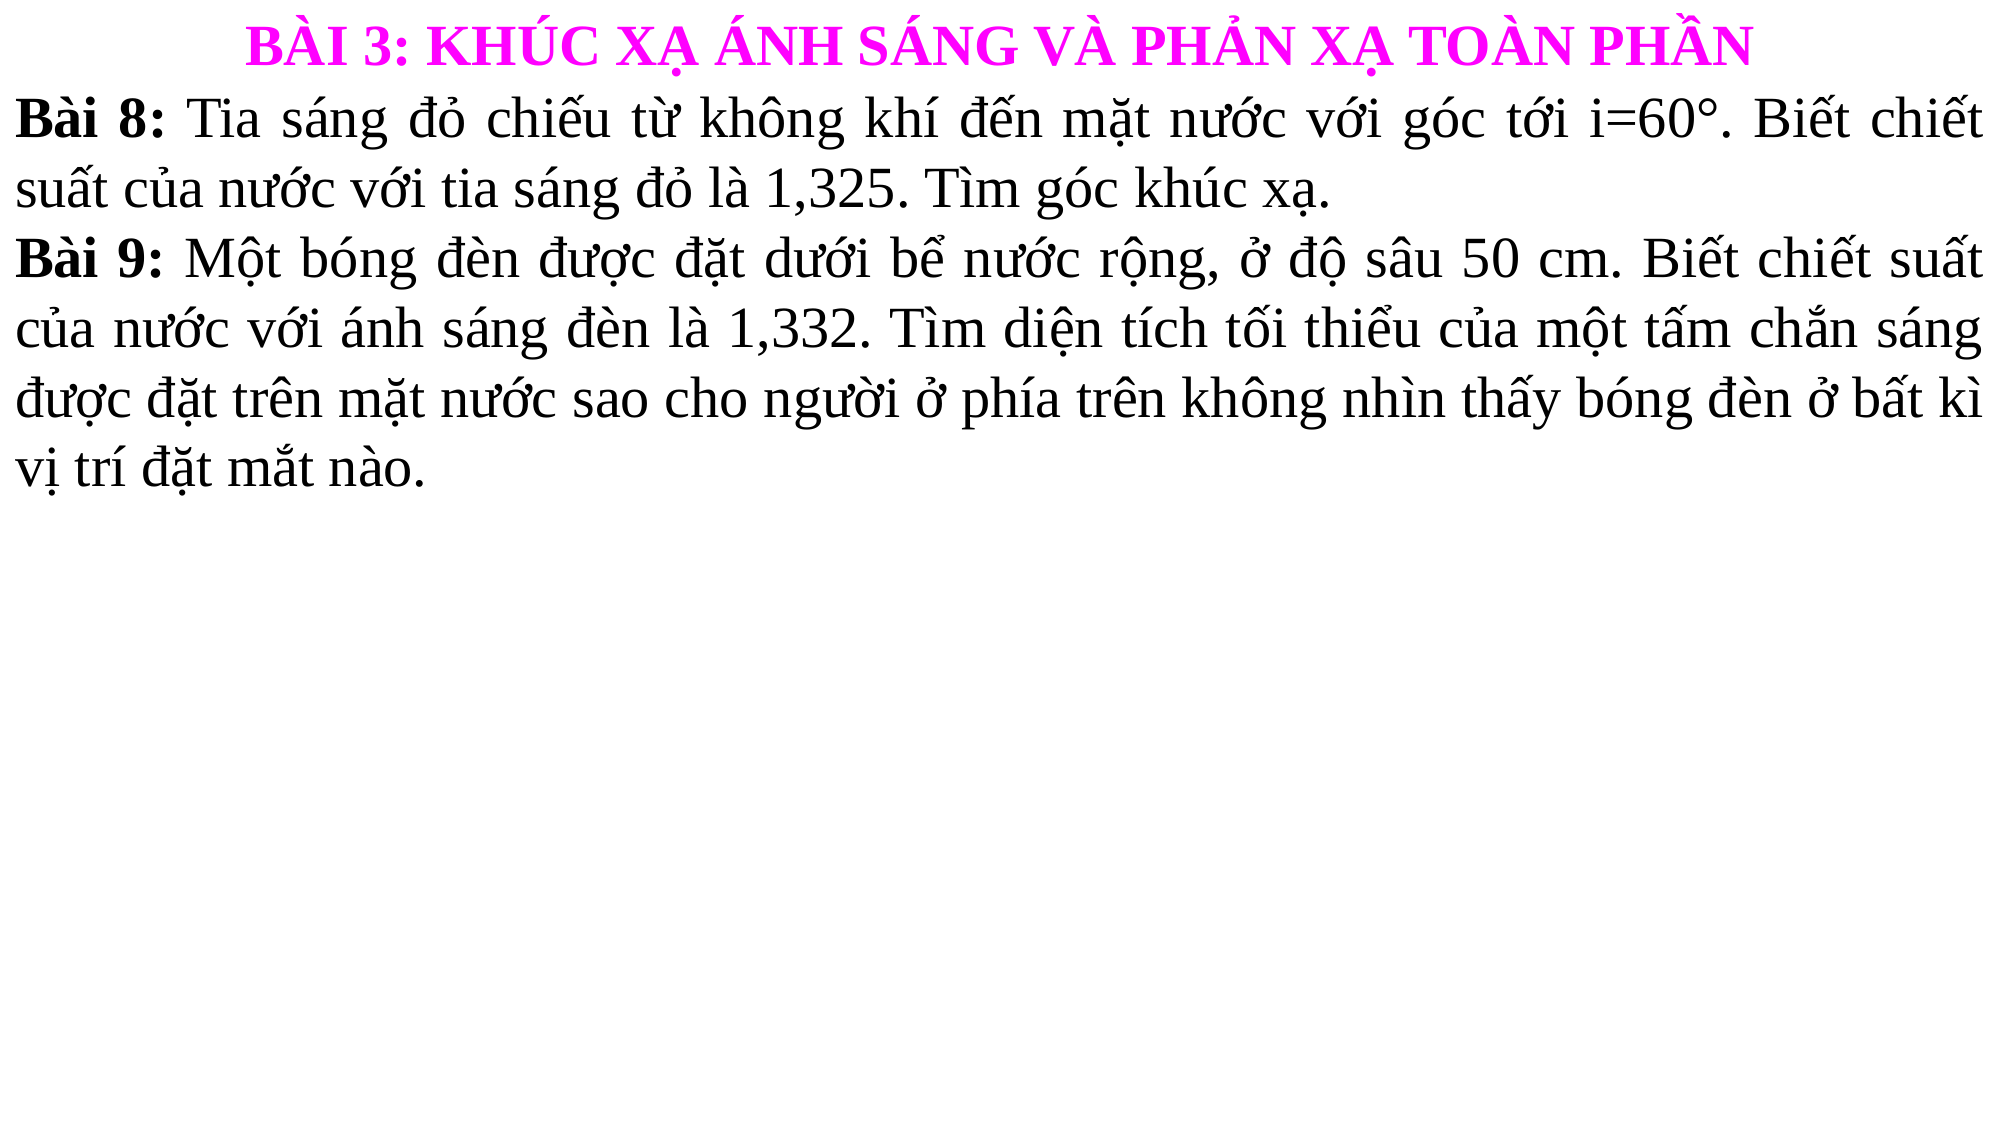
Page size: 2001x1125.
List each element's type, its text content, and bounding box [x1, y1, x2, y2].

text_box Bài 8: Tia sáng đỏ chiếu từ không khí đến mặt nước với góc tới i=60°. Biết chiết suất của nước với tia sáng đỏ là 1,325. Tìm góc khúc xạ. Bài 9: Một bóng đèn được đặt dưới bể nước rộng, ở độ sâu 50 cm. Biết chiết suất của nước với ánh sáng đèn là 1,332. Tìm diện tích tối thiểu của một tấm chắn sáng được đặt trên mặt nước sao cho người ở phía trên không nhìn thấy bóng đèn ở bất kì vị trí đặt mắt nào. [0, 85, 2000, 506]
text_box BÀI 3: KHÚC XẠ ÁNH SÁNG VÀ PHẢN XẠ TOÀN PHẦN [0, 0, 2000, 85]
